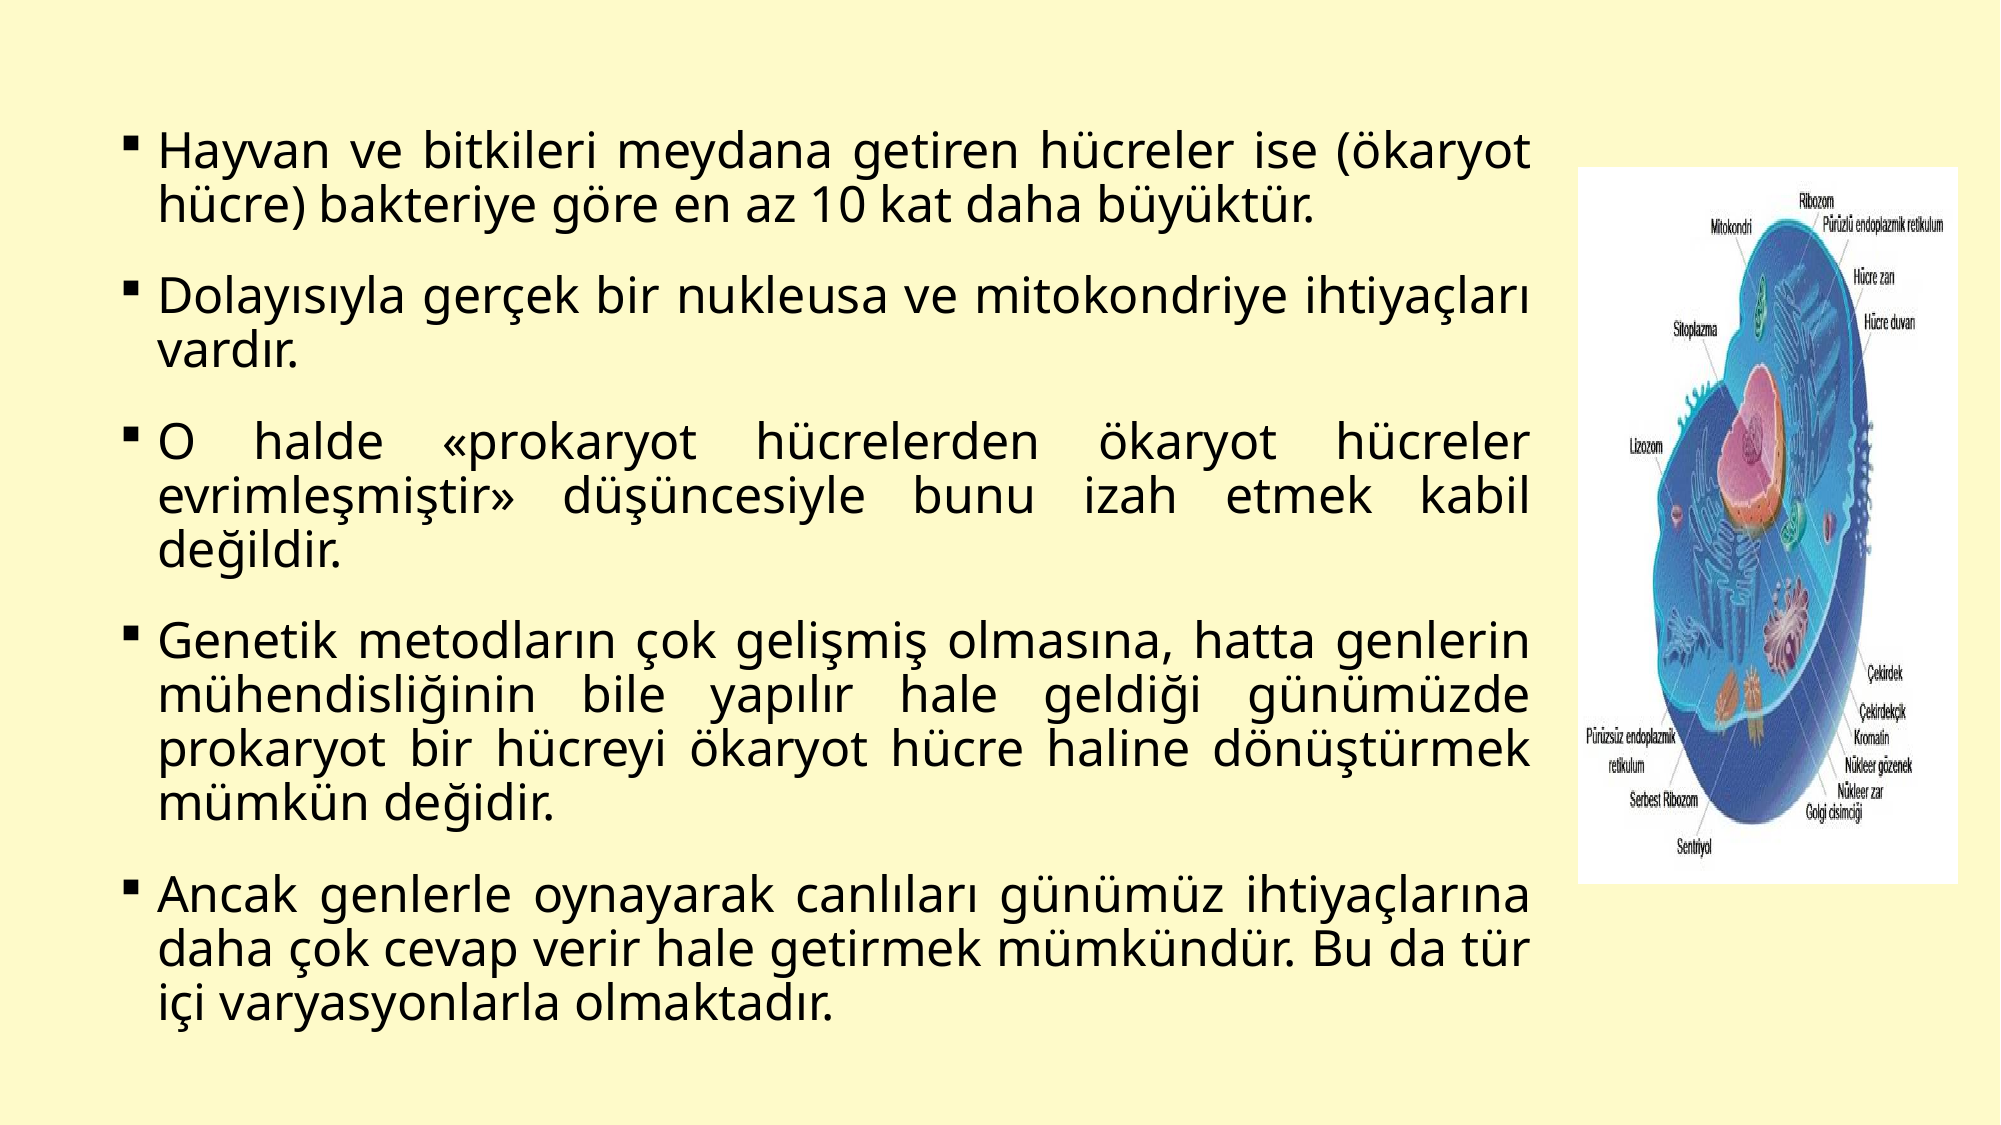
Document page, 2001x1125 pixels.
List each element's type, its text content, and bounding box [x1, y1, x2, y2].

list Hayvan ve bitkileri meydana getiren hücreler ise (ökaryot hücre) bakteriye göre en az 10 kat daha büyüktür. Dolayısıyla gerçek bir nukleusa ve mitokondriye ihtiyaçları vardır. O halde «prokaryot hücrelerden ökaryot hücreler evrimleşmiştir» düşüncesiyle bunu izah etmek kabil değildir. Genetik metodların çok gelişmiş olmasına, hatta genlerin mühendisliğinin bile yapılır hale geldiği günümüzde prokaryot bir hücreyi ökaryot hücre haline dönüştürmek mümkün değidir. Ancak genlerle oynayarak canlıları günümüz ihtiyaçlarına daha çok cevap verir hale getirmek mümkündür. Bu da tür içi varyasyonlarla olmaktadır. [119, 117, 1533, 1047]
picture [1578, 167, 1958, 884]
